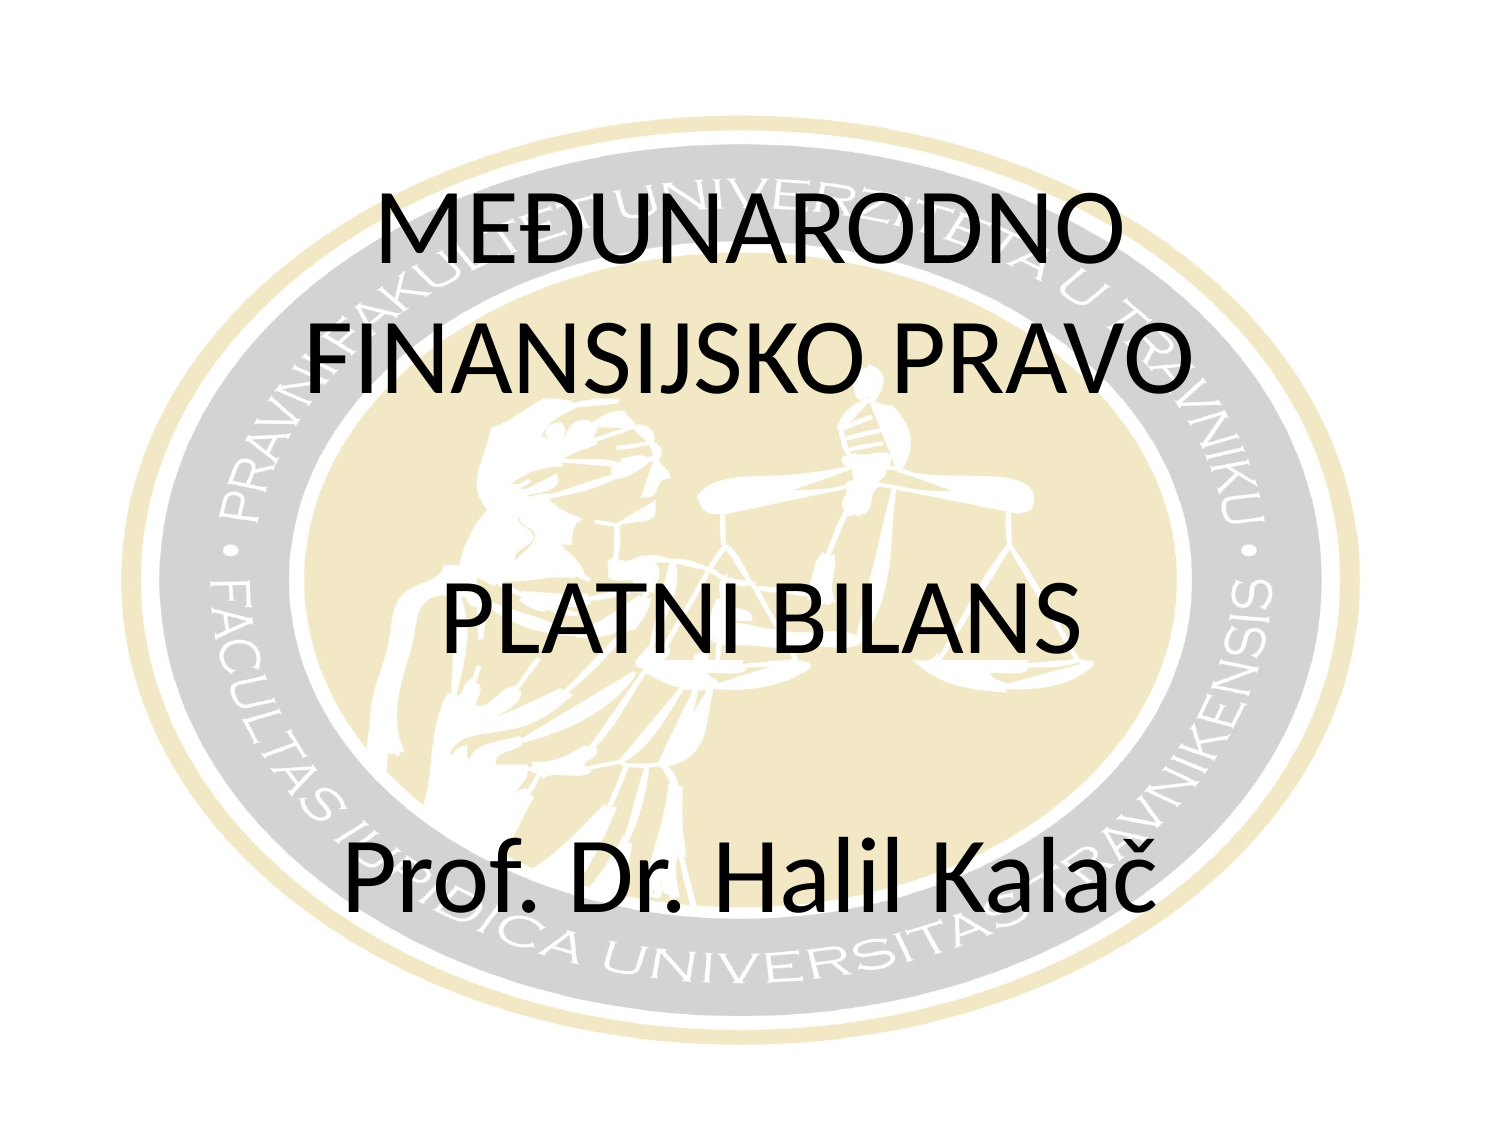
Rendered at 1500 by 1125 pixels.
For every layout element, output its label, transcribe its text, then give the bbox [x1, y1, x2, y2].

title MEĐUNARODNO FINANSIJSKO PRAVO PLATNI BILANS Prof. Dr. Halil Kalač [112, 101, 1388, 988]
